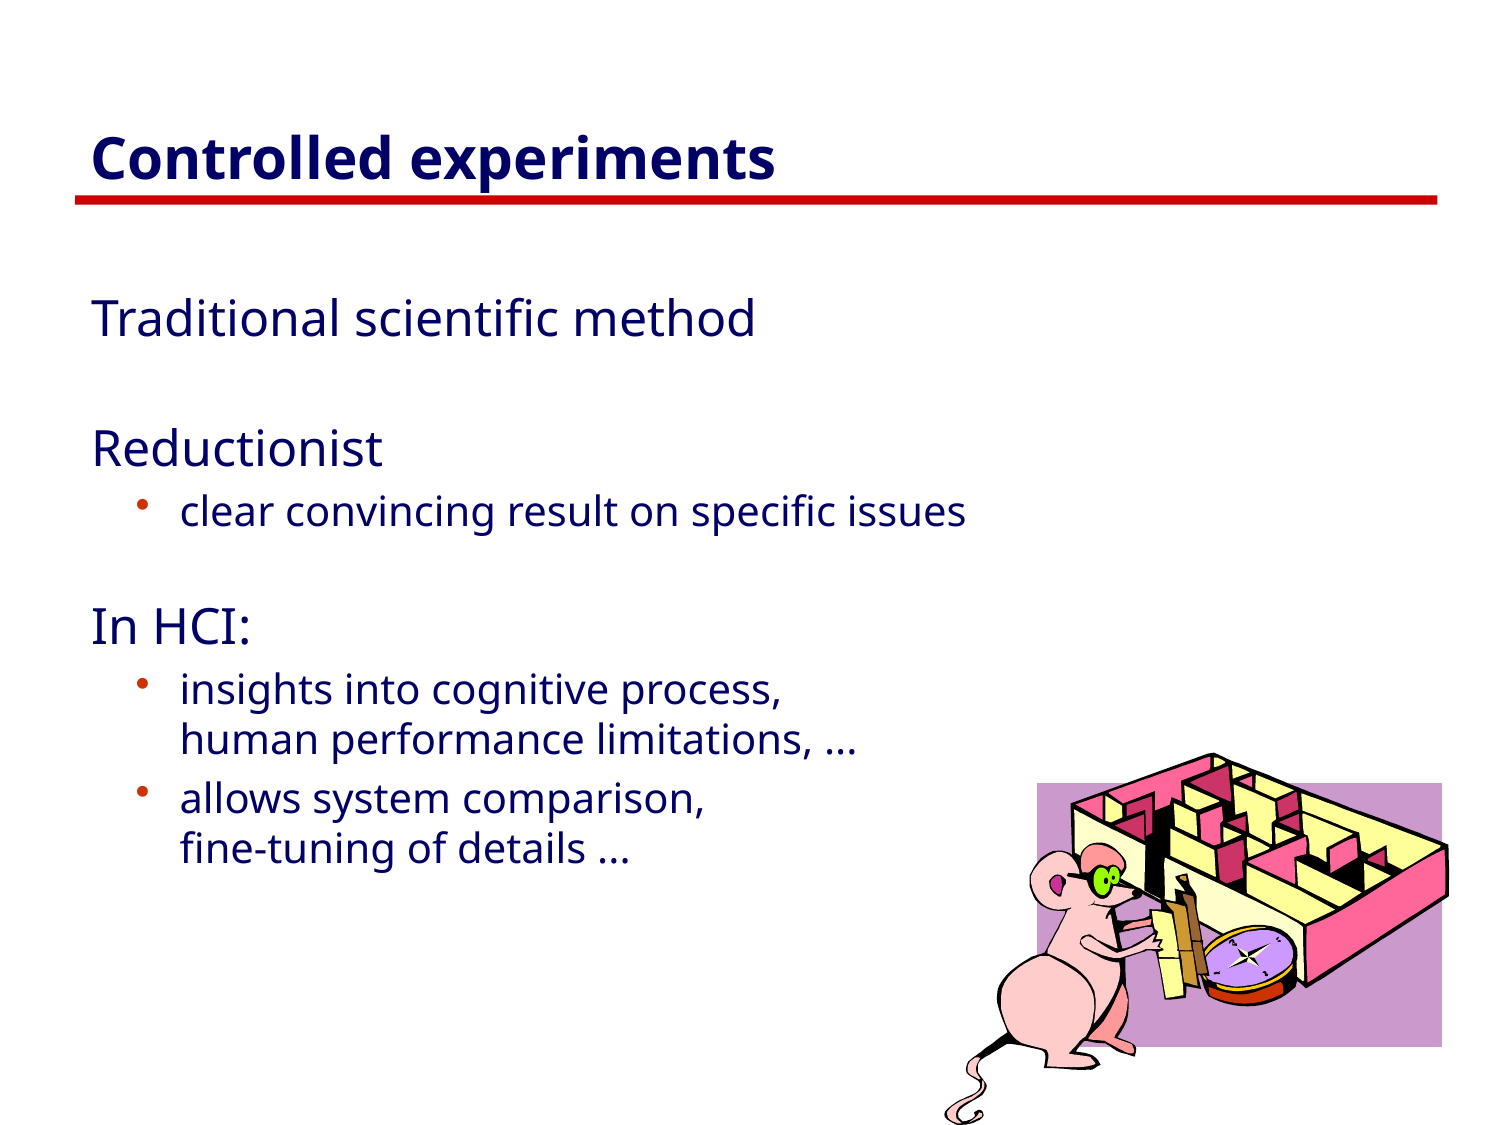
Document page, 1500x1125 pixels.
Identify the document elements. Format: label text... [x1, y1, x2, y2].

title Controlled experiments [75, 112, 1438, 200]
picture [938, 752, 1450, 1125]
list Traditional scientific method Reductionist clear convincing result on specific issues In HCI: insights into cognitive process, human performance limitations, ... allows system comparison, fine-tuning of details ... [76, 278, 1436, 1059]
